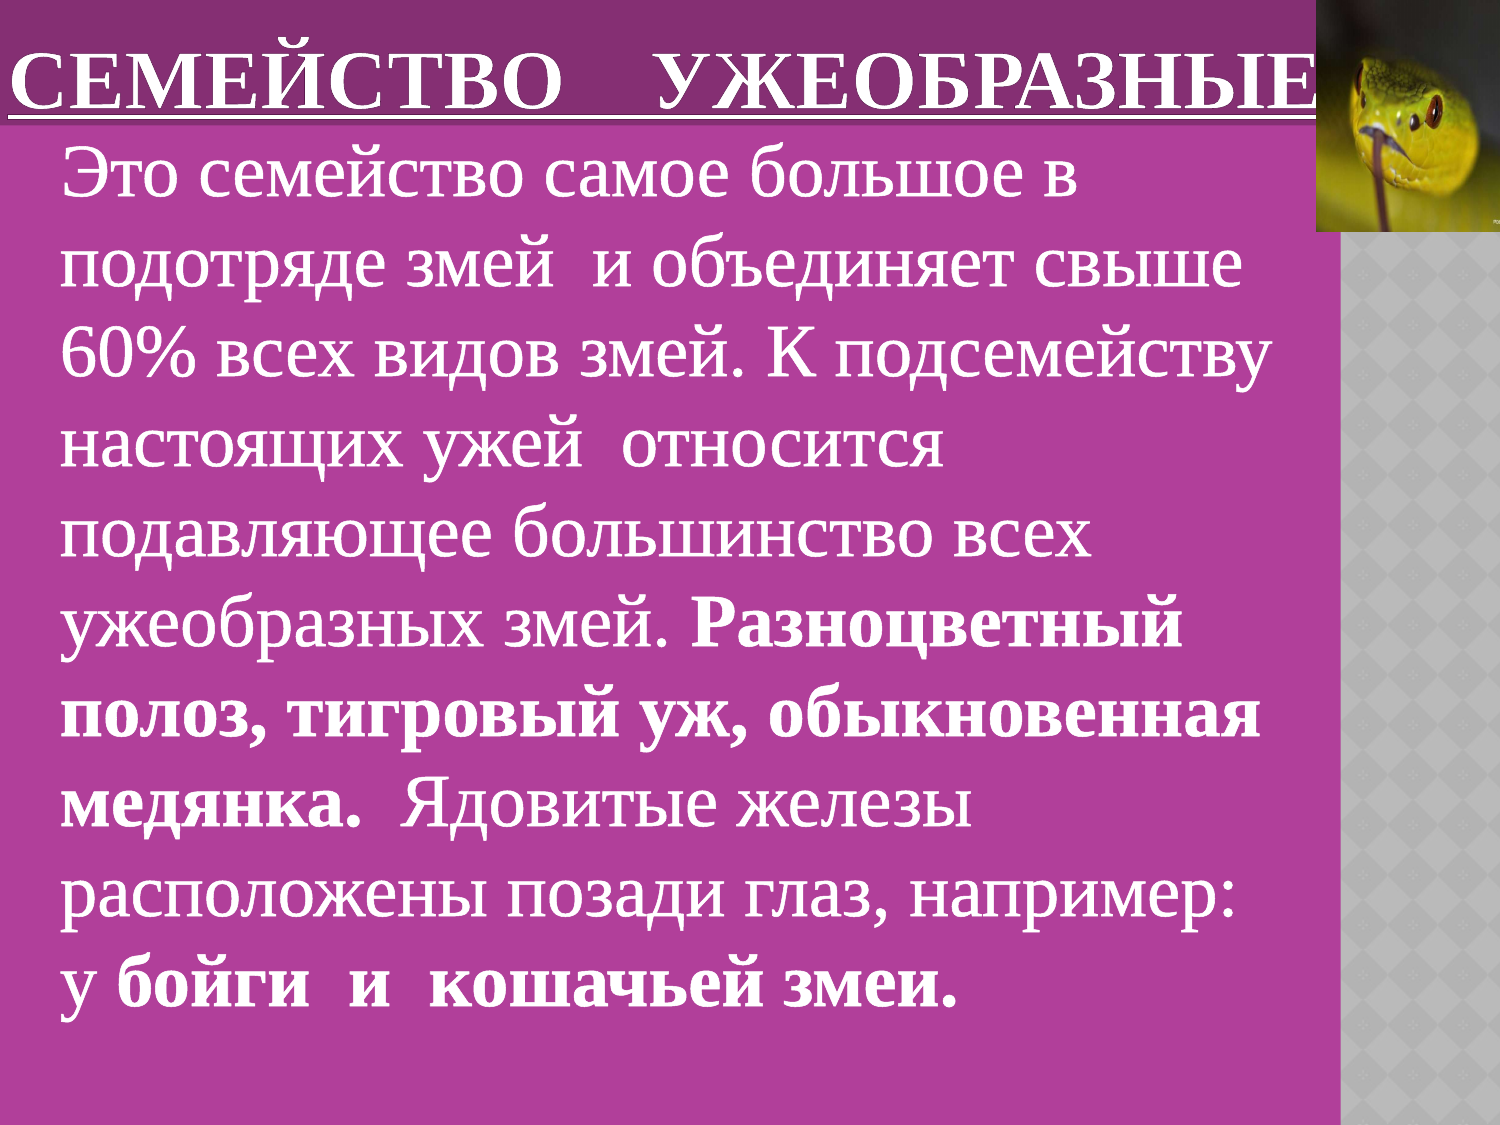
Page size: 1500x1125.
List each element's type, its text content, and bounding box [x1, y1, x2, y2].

title Семейство Ужеобразные [0, 0, 1312, 126]
list Это семейство самое большое в подотряде змей и объединяет свыше 60% всех видов змей. К подсемейству настоящих ужей относится подавляющее большинство всех ужеобразных змей. Разноцветный полоз, тигровый уж, обыкновенная медянка. Ядовитые железы расположены позади глаз, например: у бойги и кошачьей змеи. [0, 126, 1341, 1125]
picture [1316, 0, 1500, 233]
